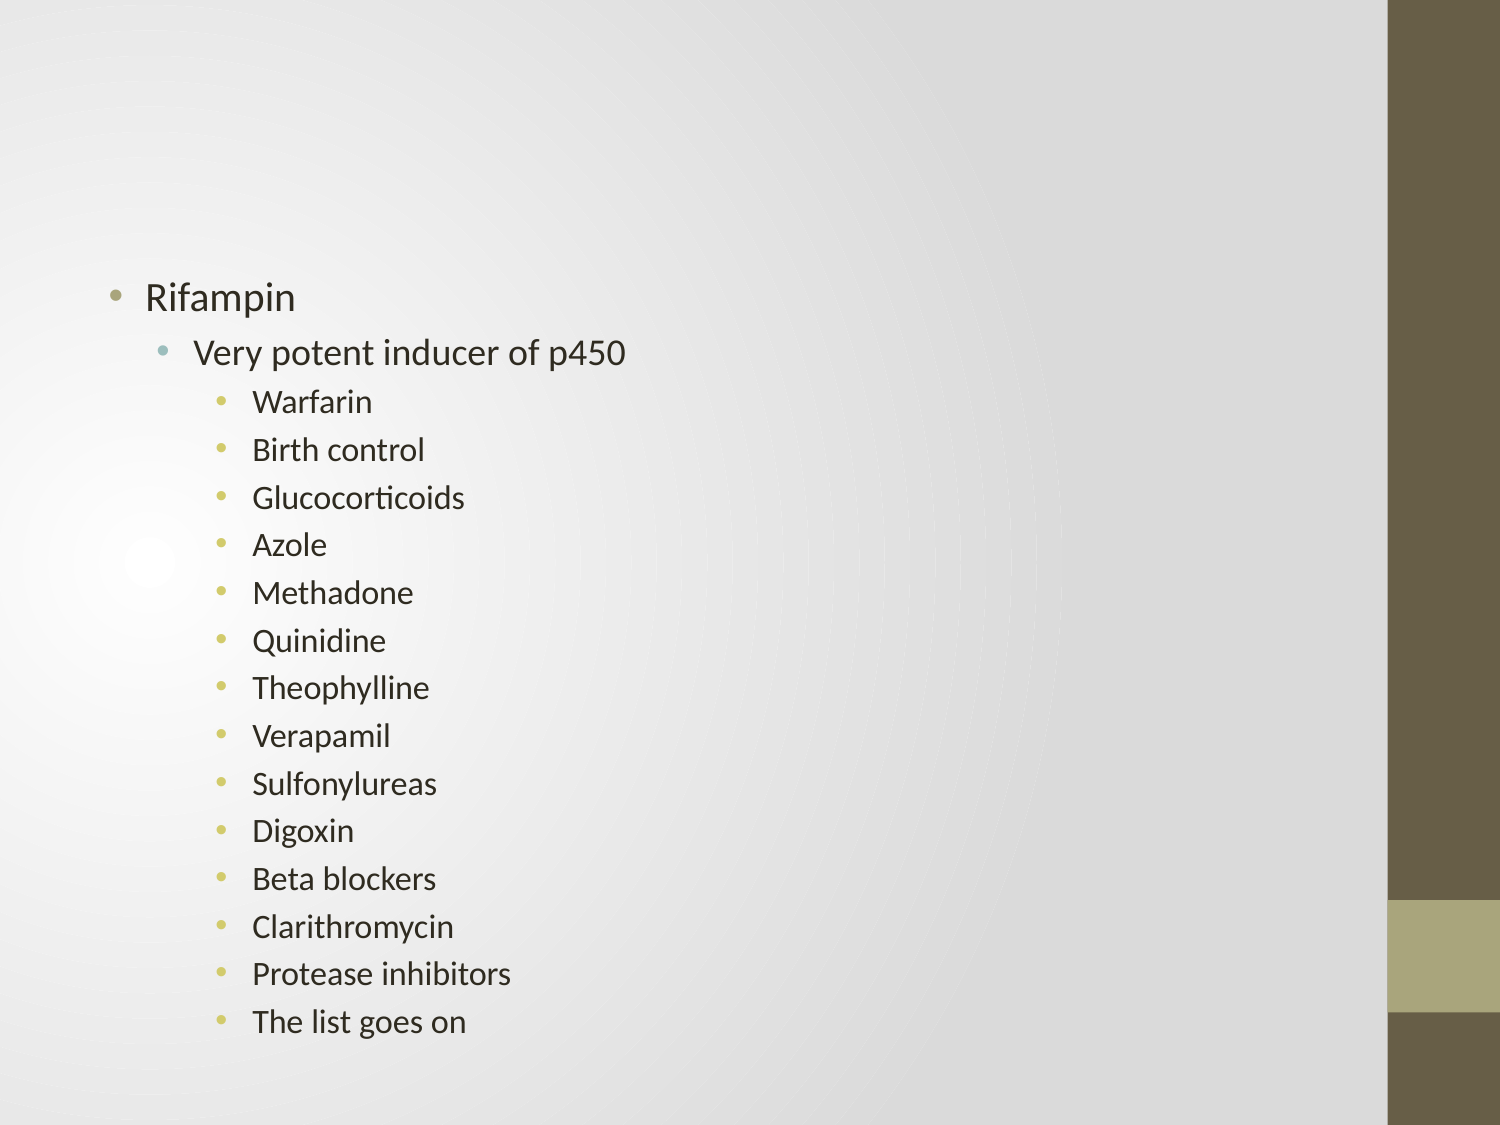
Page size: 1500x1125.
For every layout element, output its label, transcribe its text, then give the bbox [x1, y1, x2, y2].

list Rifampin Very potent inducer of p450 Warfarin Birth control Glucocorticoids Azole Methadone Quinidine Theophylline Verapamil Sulfonylureas Digoxin Beta blockers Clarithromycin Protease inhibitors The list goes on [75, 262, 1325, 1050]
